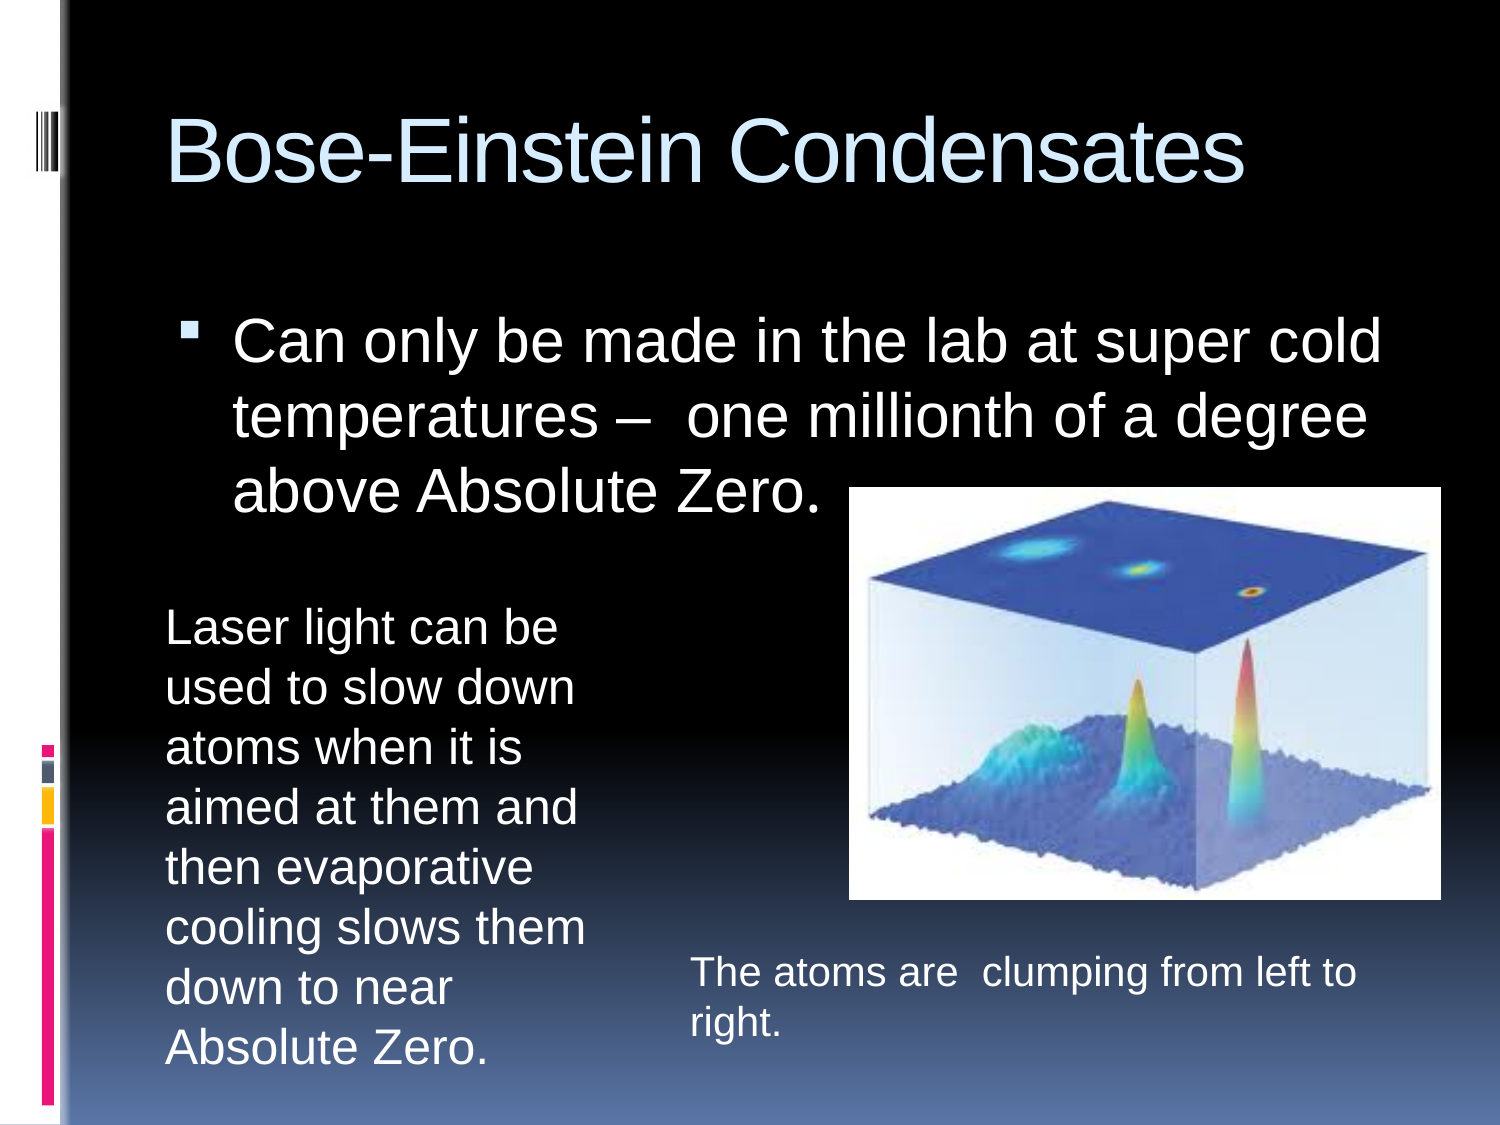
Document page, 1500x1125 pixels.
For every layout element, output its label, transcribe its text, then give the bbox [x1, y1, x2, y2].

text_box Laser light can be used to slow down atoms when it is aimed at them and then evaporative cooling slows them down to near Absolute Zero. [150, 587, 638, 1083]
picture [849, 487, 1441, 901]
list Can only be made in the lab at super cold temperatures – one millionth of a degree above Absolute Zero. [150, 292, 1425, 1043]
title Bose-Einstein Condensates [150, 83, 1425, 234]
text_box The atoms are clumping from left to right. [674, 937, 1438, 1053]
